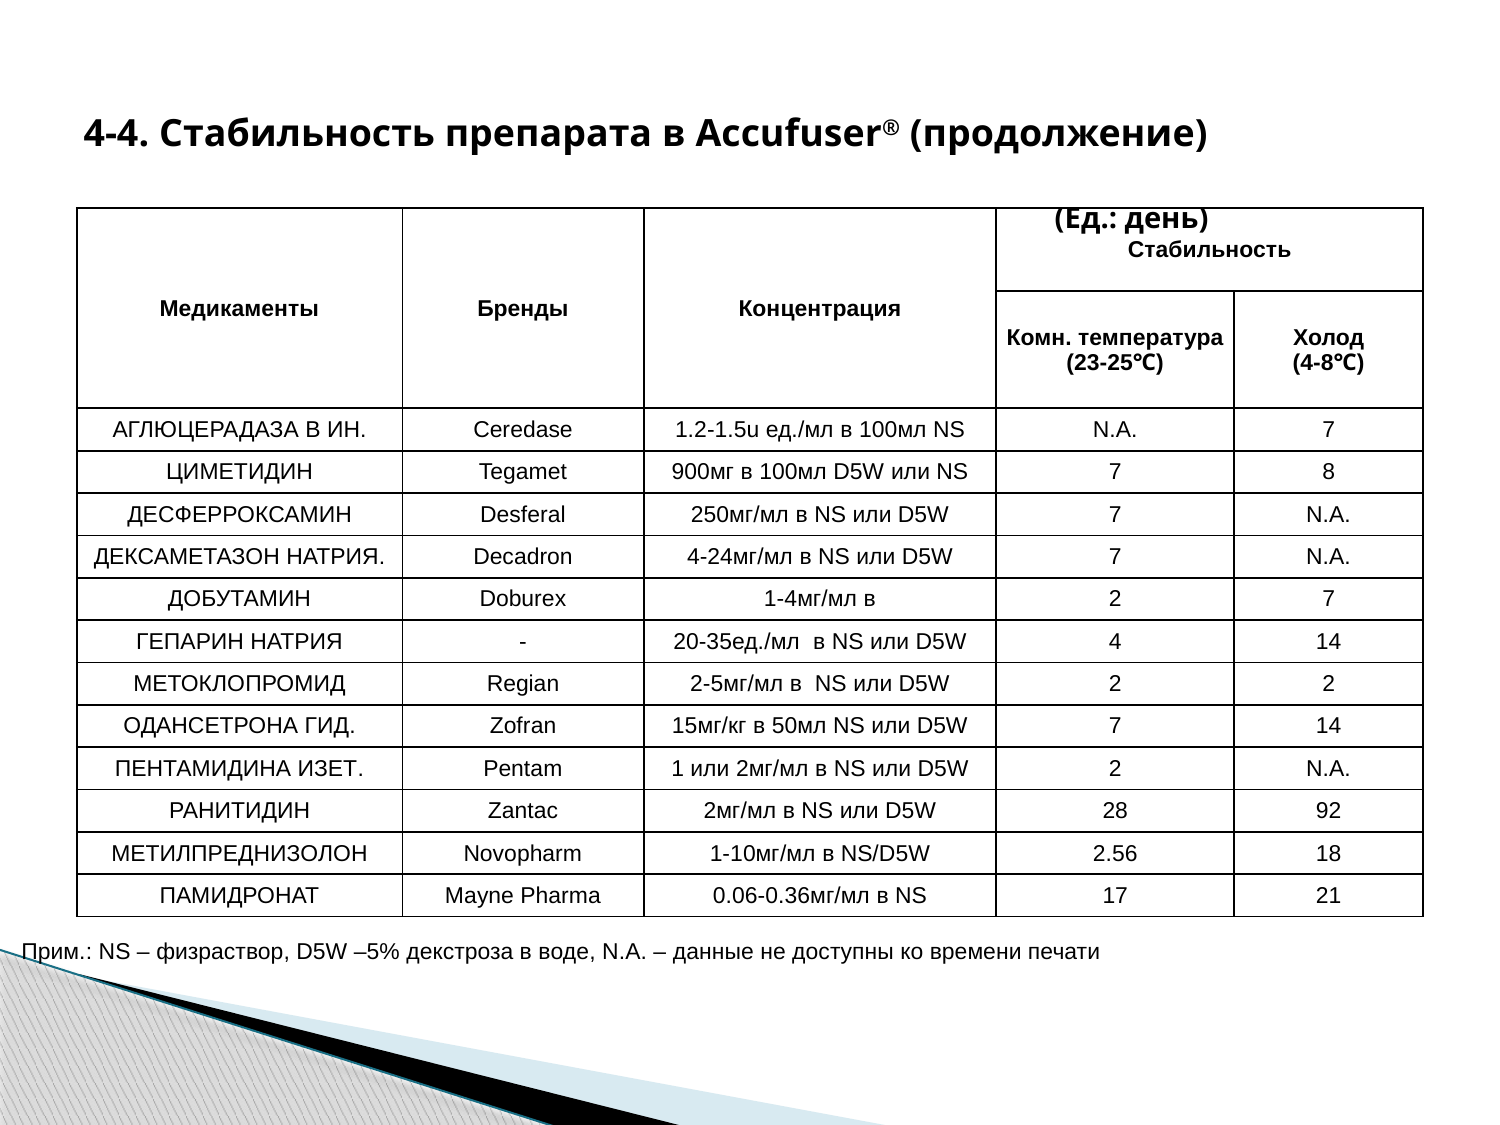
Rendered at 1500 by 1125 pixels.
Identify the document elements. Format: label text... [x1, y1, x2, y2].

table_cell Zofran [403, 706, 643, 746]
table_cell Desferal [403, 494, 643, 535]
table_cell 1 или 2мг/мл в NS или D5W [645, 748, 995, 789]
table_cell - [403, 621, 643, 662]
table_cell 17 [997, 875, 1233, 916]
table_cell 7 [997, 536, 1233, 577]
table_cell 900мг в 100мл D5W или NS [645, 452, 995, 492]
table_cell 1.2-1.5u ед./мл в 100мл NS [645, 409, 995, 450]
table_cell 4-24мг/мл в NS или D5W [645, 536, 995, 577]
table_cell ДЕСФЕРРОКСАМИН [78, 494, 402, 535]
table_cell Комн. температура (23-25℃) [997, 292, 1233, 407]
table_cell 14 [1235, 706, 1422, 746]
table_cell ОДАНСЕТРОНА ГИД. [78, 706, 402, 746]
table_cell 2.56 [997, 833, 1233, 873]
table_header Концентрация [645, 209, 995, 407]
table_cell 92 [1235, 790, 1422, 831]
table_cell 2 [997, 663, 1233, 704]
table_cell 0.06-0.36мг/мл в NS [645, 875, 995, 916]
table_cell 7 [997, 494, 1233, 535]
text_box Прим.: NS – физраствор, D5W –5% декстроза в воде, N.A. – данные не доступны ко времени печати [0, 928, 1211, 972]
table_cell N.A. [1235, 536, 1422, 577]
table_cell ПАМИДРОНАТ [78, 875, 402, 916]
table_cell 20-35ед./мл в NS или D5W [645, 621, 995, 662]
table_cell 14 [1235, 621, 1422, 662]
table_header Бренды [403, 209, 643, 407]
table_cell Mayne Pharma [403, 875, 643, 916]
table_cell Regian [403, 663, 643, 704]
table_cell ГЕПАРИН НАТРИЯ [78, 621, 402, 662]
table_cell 8 [1235, 452, 1422, 492]
table_cell 2 [1235, 663, 1422, 704]
table_header Медикаменты [78, 209, 402, 407]
table_cell 1-4мг/мл в [645, 579, 995, 619]
table_cell ПЕНТАМИДИНА ИЗЕТ. [78, 748, 402, 789]
table_cell 15мг/кг в 50мл NS или D5W [645, 706, 995, 746]
table_cell 7 [997, 706, 1233, 746]
text_box 4-4. Стабильность препарата в Accufuser® (продолжение) (Ед.: день) [64, 101, 1461, 1047]
table_cell Tegamet [403, 452, 643, 492]
table_cell N.A. [1235, 494, 1422, 535]
table_cell N.A. [997, 409, 1233, 450]
table_cell Novopharm [403, 833, 643, 873]
table_cell МЕТИЛПРЕДНИЗОЛОН [78, 833, 402, 873]
table_cell 28 [997, 790, 1233, 831]
table_cell ЦИМЕТИДИН [78, 452, 402, 492]
table_cell 4 [997, 621, 1233, 662]
table_cell 1-10мг/мл в NS/D5W [645, 833, 995, 873]
table_cell 18 [1235, 833, 1422, 873]
table_cell 7 [997, 452, 1233, 492]
table_cell ДЕКСАМЕТАЗОН НАТРИЯ. [78, 536, 402, 577]
table_cell N.A. [1235, 748, 1422, 789]
table_cell Pentam [403, 748, 643, 789]
table_cell МЕТОКЛОПРОМИД [78, 663, 402, 704]
table_cell РАНИТИДИН [78, 790, 402, 831]
table_cell 2мг/мл в NS или D5W [645, 790, 995, 831]
table_cell 7 [1235, 409, 1422, 450]
table_cell Decadron [403, 536, 643, 577]
table_cell АГЛЮЦЕРАДАЗА В ИН. [78, 409, 402, 450]
table_cell 2 [997, 748, 1233, 789]
table_cell 21 [1235, 875, 1422, 916]
table_cell Zantac [403, 790, 643, 831]
table_header Стабильность [997, 209, 1422, 290]
table_cell 7 [1235, 579, 1422, 619]
table_cell 2-5мг/мл в NS или D5W [645, 663, 995, 704]
table_cell Doburex [403, 579, 643, 619]
table_cell Холод (4-8℃) [1235, 292, 1422, 407]
table_cell Ceredase [403, 409, 643, 450]
table_cell ДОБУТАМИН [78, 579, 402, 619]
table_cell 250мг/мл в NS или D5W [645, 494, 995, 535]
table_cell 2 [997, 579, 1233, 619]
